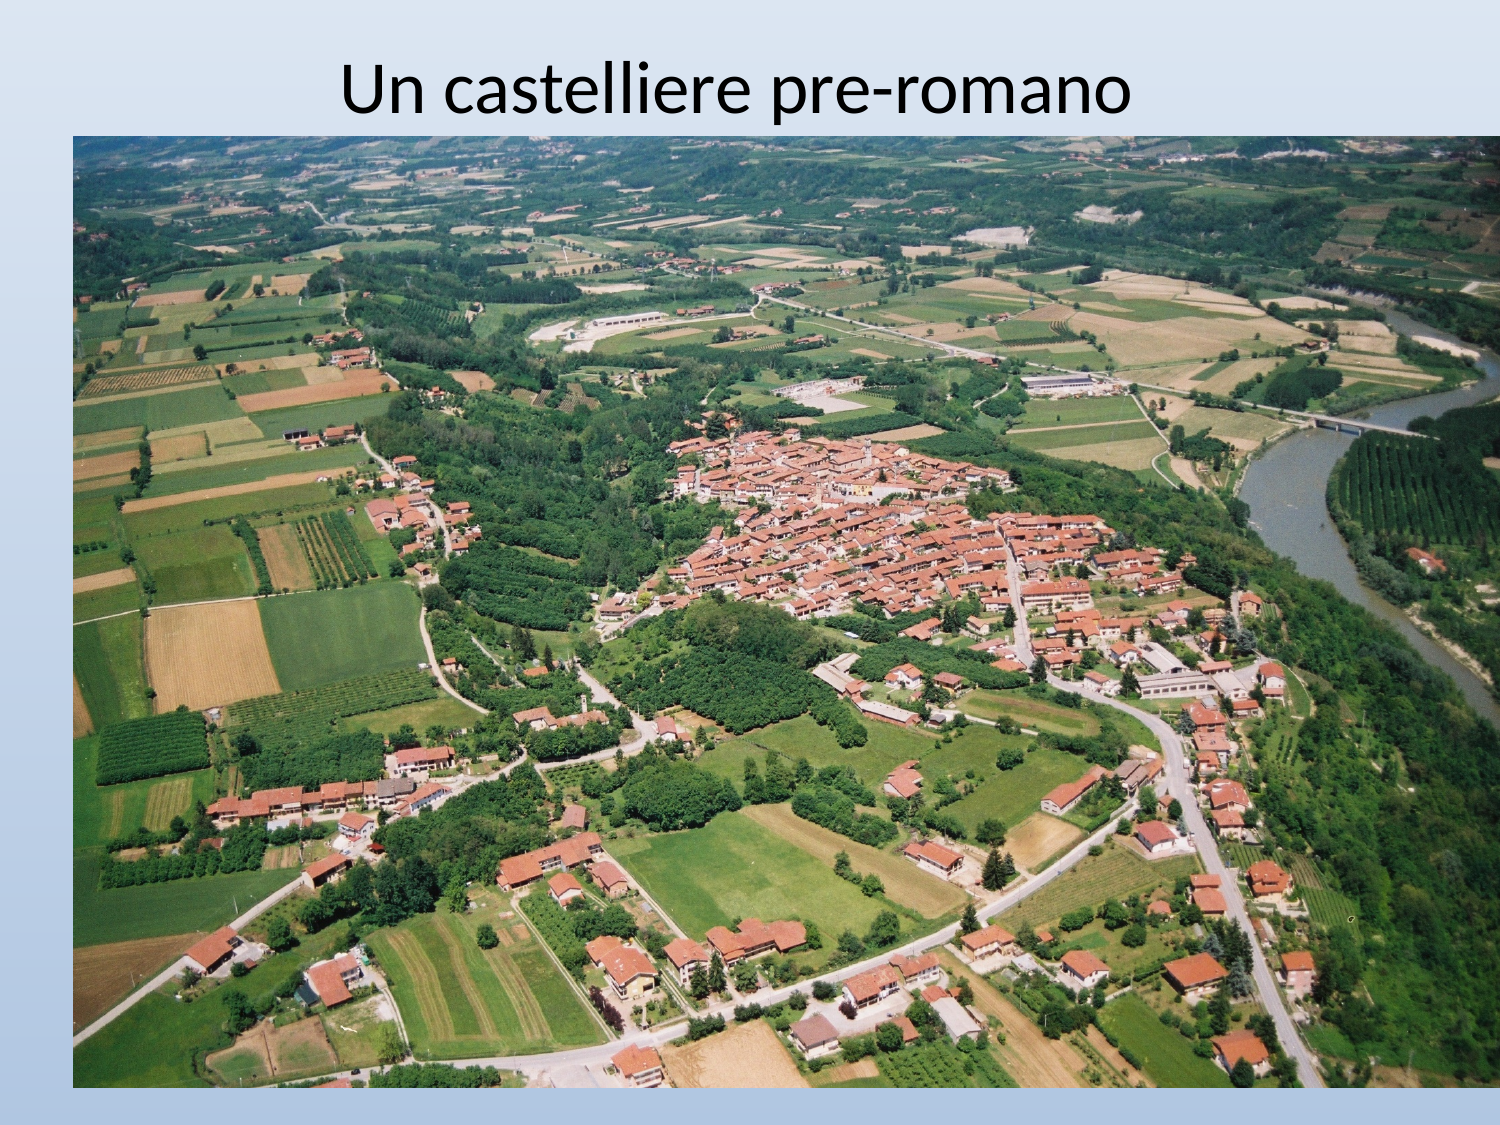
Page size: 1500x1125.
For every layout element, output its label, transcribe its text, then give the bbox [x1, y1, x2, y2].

picture [73, 136, 1500, 1088]
text_box Un castelliere pre-romano [38, 30, 1435, 136]
